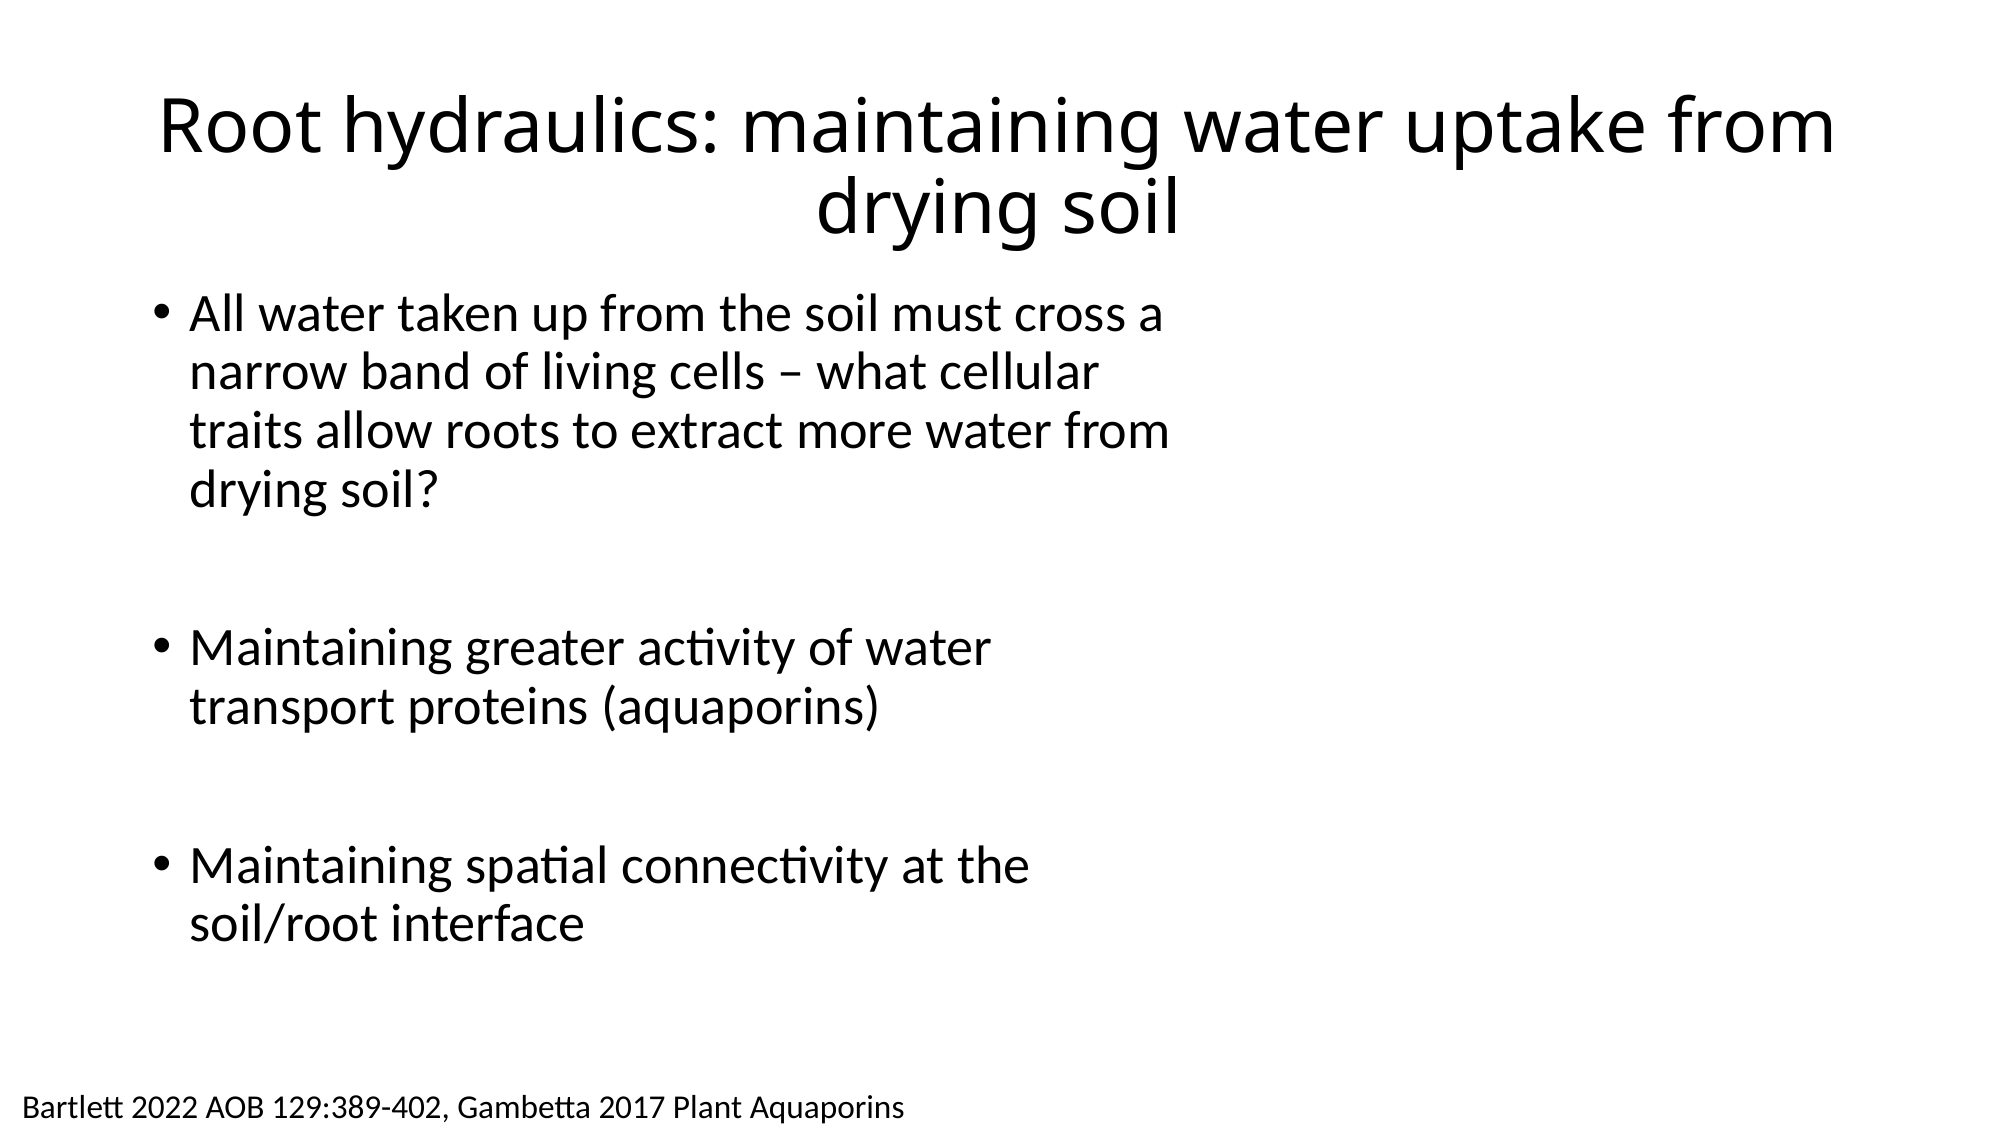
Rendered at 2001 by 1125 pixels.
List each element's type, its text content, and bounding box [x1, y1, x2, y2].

list All water taken up from the soil must cross a narrow band of living cells – what cellular traits allow roots to extract more water from drying soil? Maintaining greater activity of water transport proteins (aquaporins) Maintaining spatial connectivity at the soil/root interface [137, 277, 1191, 992]
title Root hydraulics: maintaining water uptake from drying soil [88, 59, 1909, 278]
text_box Bartlett 2022 AOB 129:389-402, Gambetta 2017 Plant Aquaporins [7, 1077, 929, 1125]
